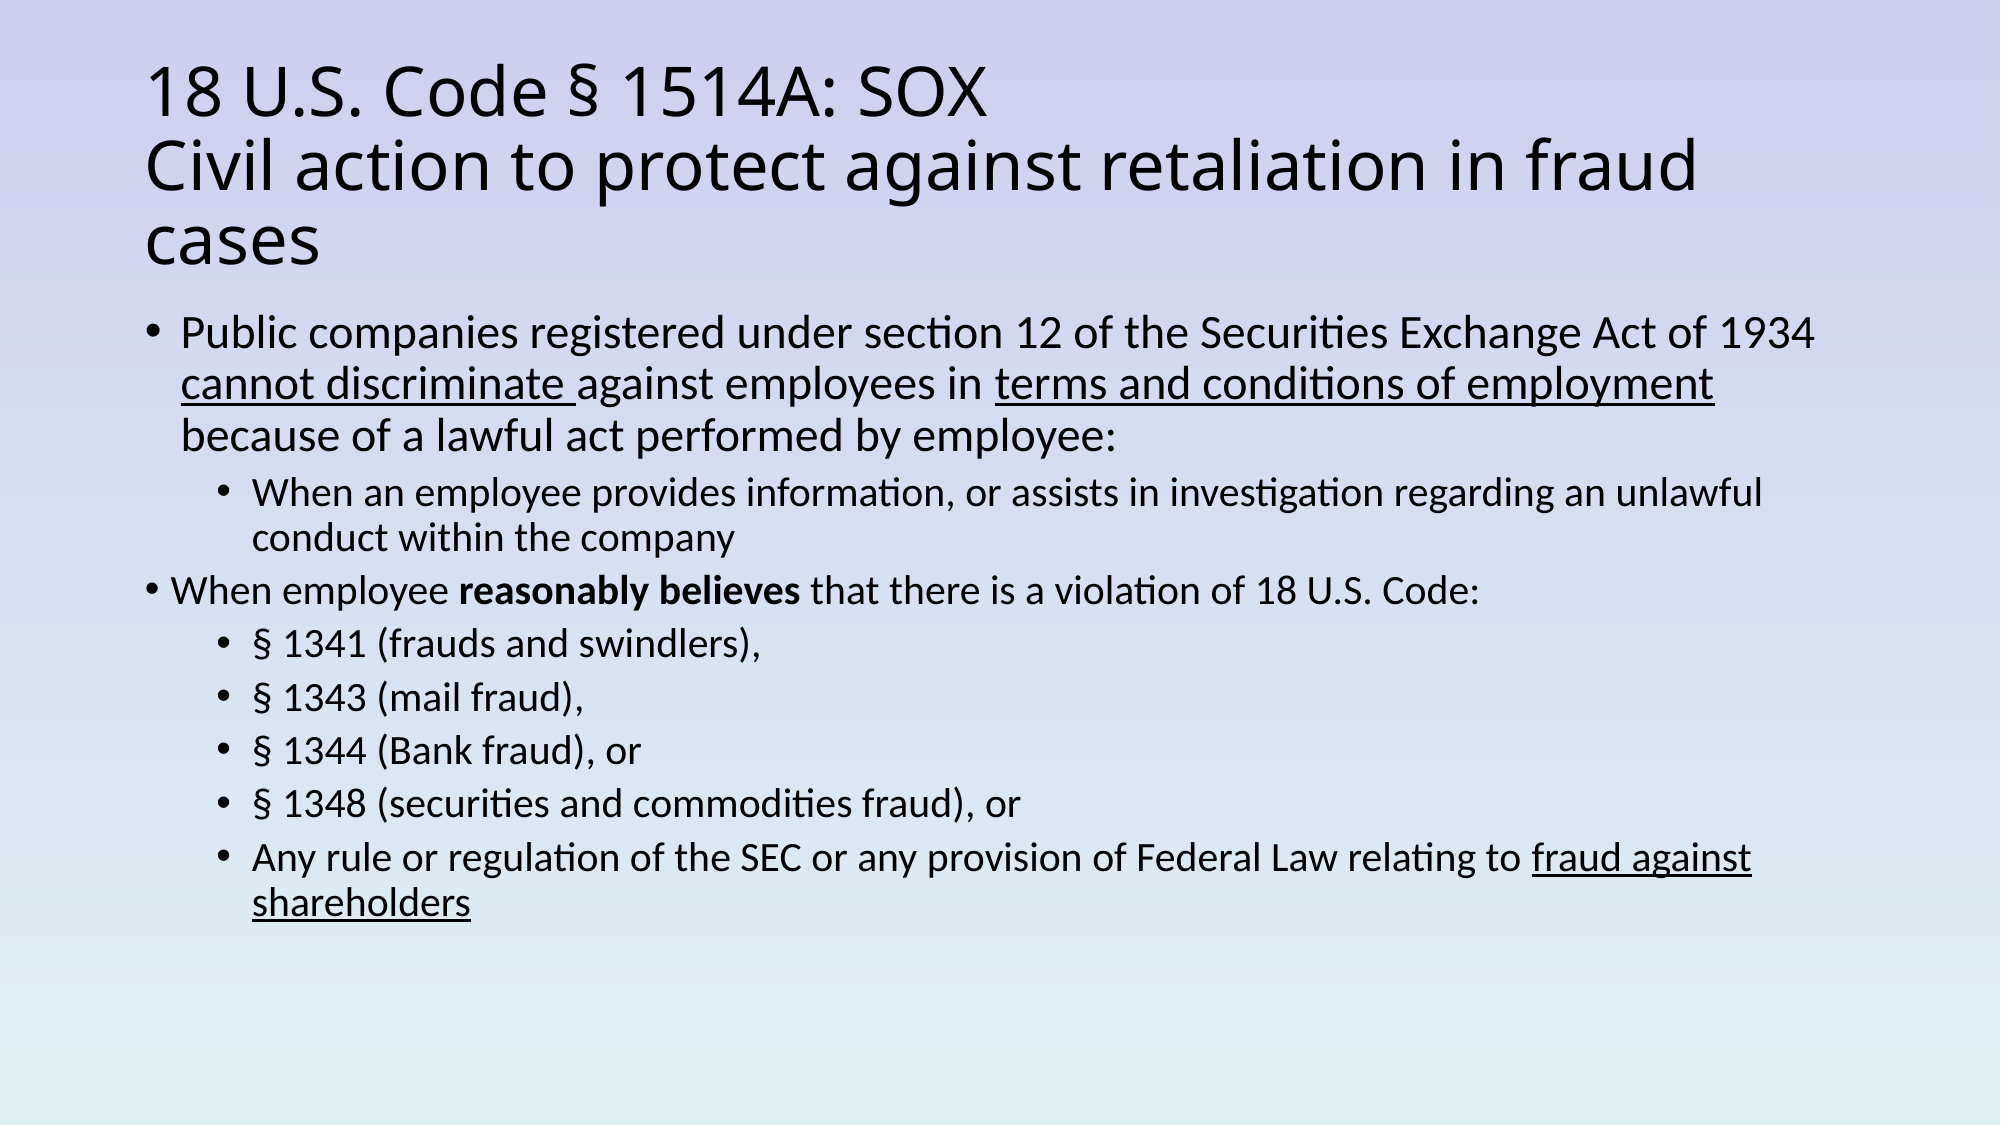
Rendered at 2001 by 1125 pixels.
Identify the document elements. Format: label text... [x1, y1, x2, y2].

list Public companies registered under section 12 of the Securities Exchange Act of 1934 cannot discriminate against employees in terms and conditions of employment because of a lawful act performed by employee: When an employee provides information, or assists in investigation regarding an unlawful conduct within the company When employee reasonably believes that there is a violation of 18 U.S. Code: § 1341 (frauds and swindlers), § 1343 (mail fraud), § 1344 (Bank fraud), or § 1348 (securities and commodities fraud), or Any rule or regulation of the SEC or any provision of Federal Law relating to fraud against shareholders [136, 298, 1863, 1014]
title 18 U.S. Code § 1514A: SOX Civil action to protect against retaliation in fraud cases [136, 59, 1863, 278]
